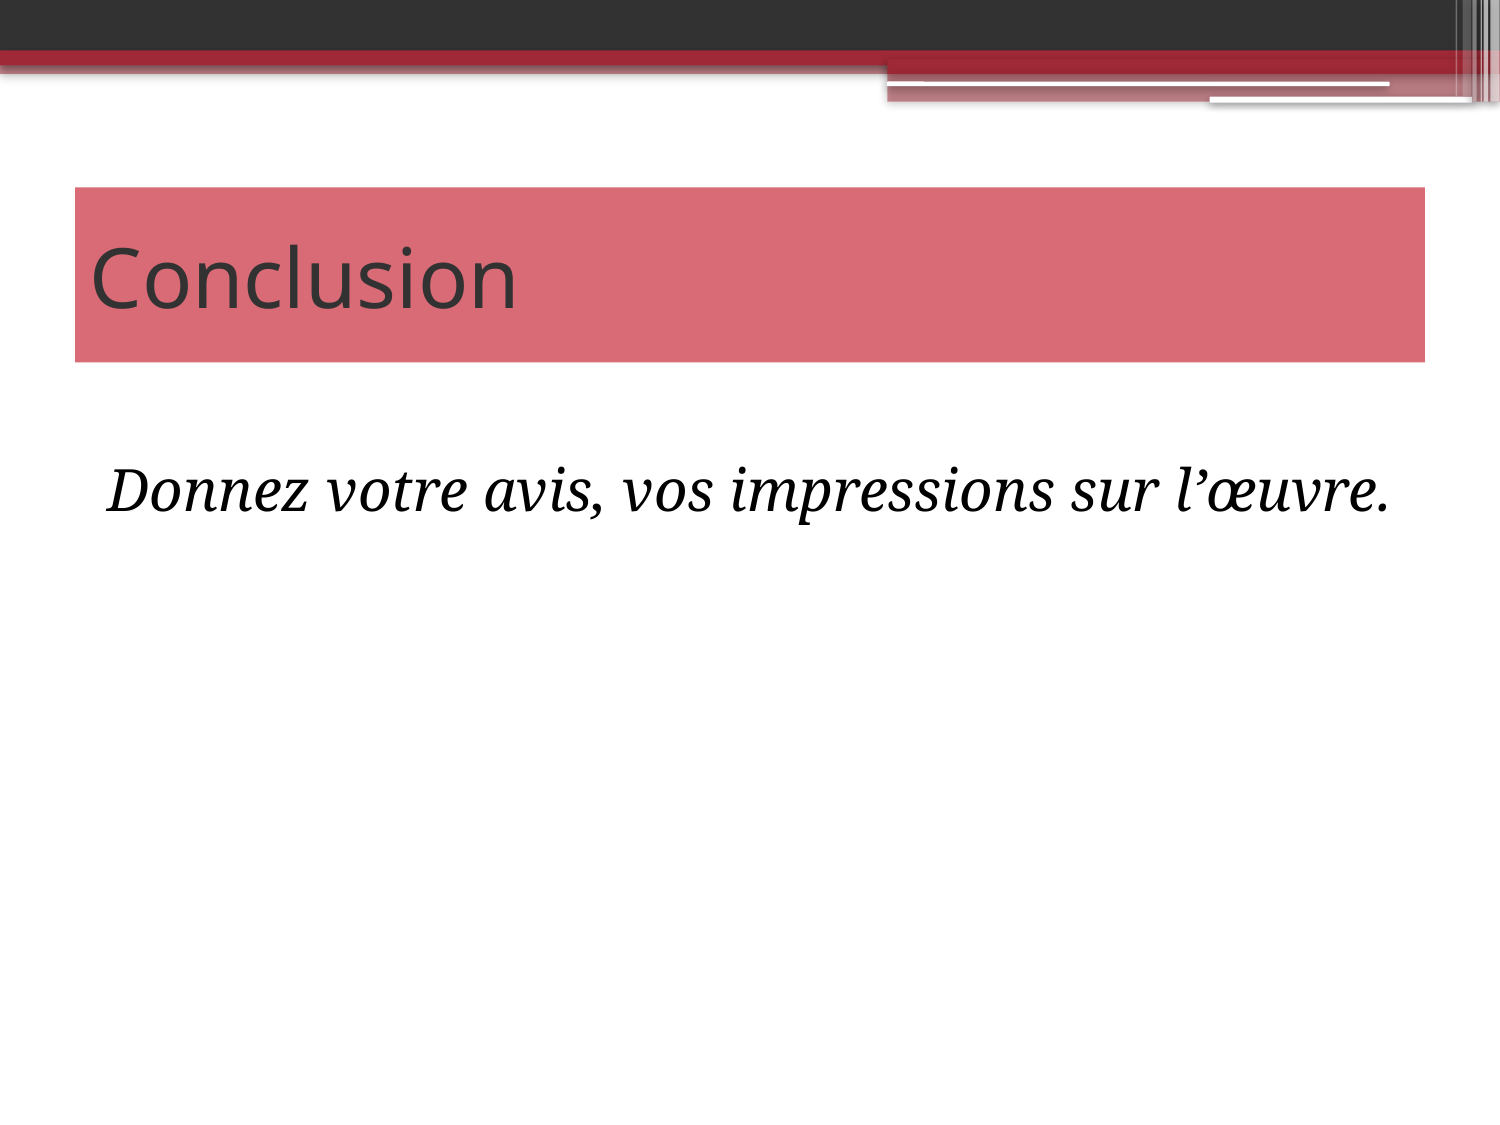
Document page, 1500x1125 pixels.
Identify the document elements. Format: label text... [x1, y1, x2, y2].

list Donnez votre avis, vos impressions sur l’œuvre. [75, 368, 1425, 1079]
title Conclusion [75, 187, 1425, 363]
